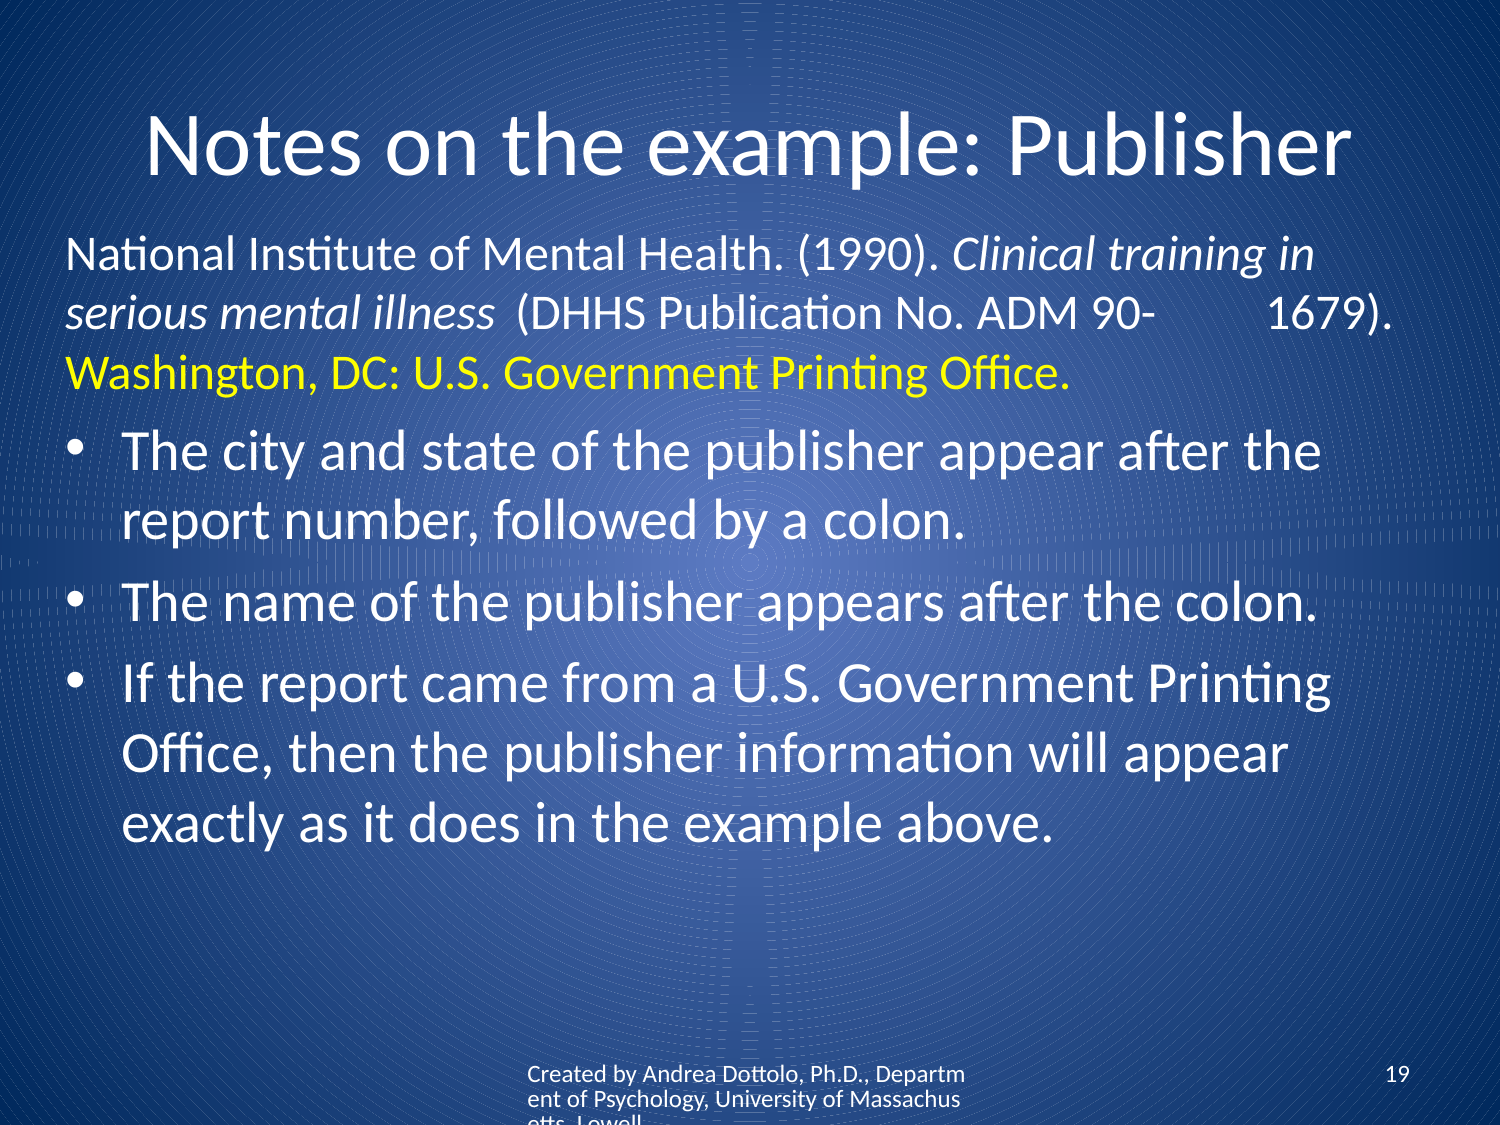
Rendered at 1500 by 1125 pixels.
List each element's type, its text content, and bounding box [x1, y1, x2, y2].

list National Institute of Mental Health. (1990). Clinical training in serious mental illness (DHHS Publication No. ADM 90- 1679). Washington, DC: U.S. Government Printing Office. The city and state of the publisher appear after the report number, followed by a colon. The name of the publisher appears after the colon. If the report came from a U.S. Government Printing Office, then the publisher information will appear exactly as it does in the example above. [50, 212, 1463, 1075]
slide_number 19 [1074, 1042, 1425, 1103]
footer Created by Andrea Dottolo, Ph.D., Department of Psychology, University of Massachusetts, Lowell [512, 1042, 988, 1103]
title Notes on the example: Publisher [75, 45, 1425, 212]
